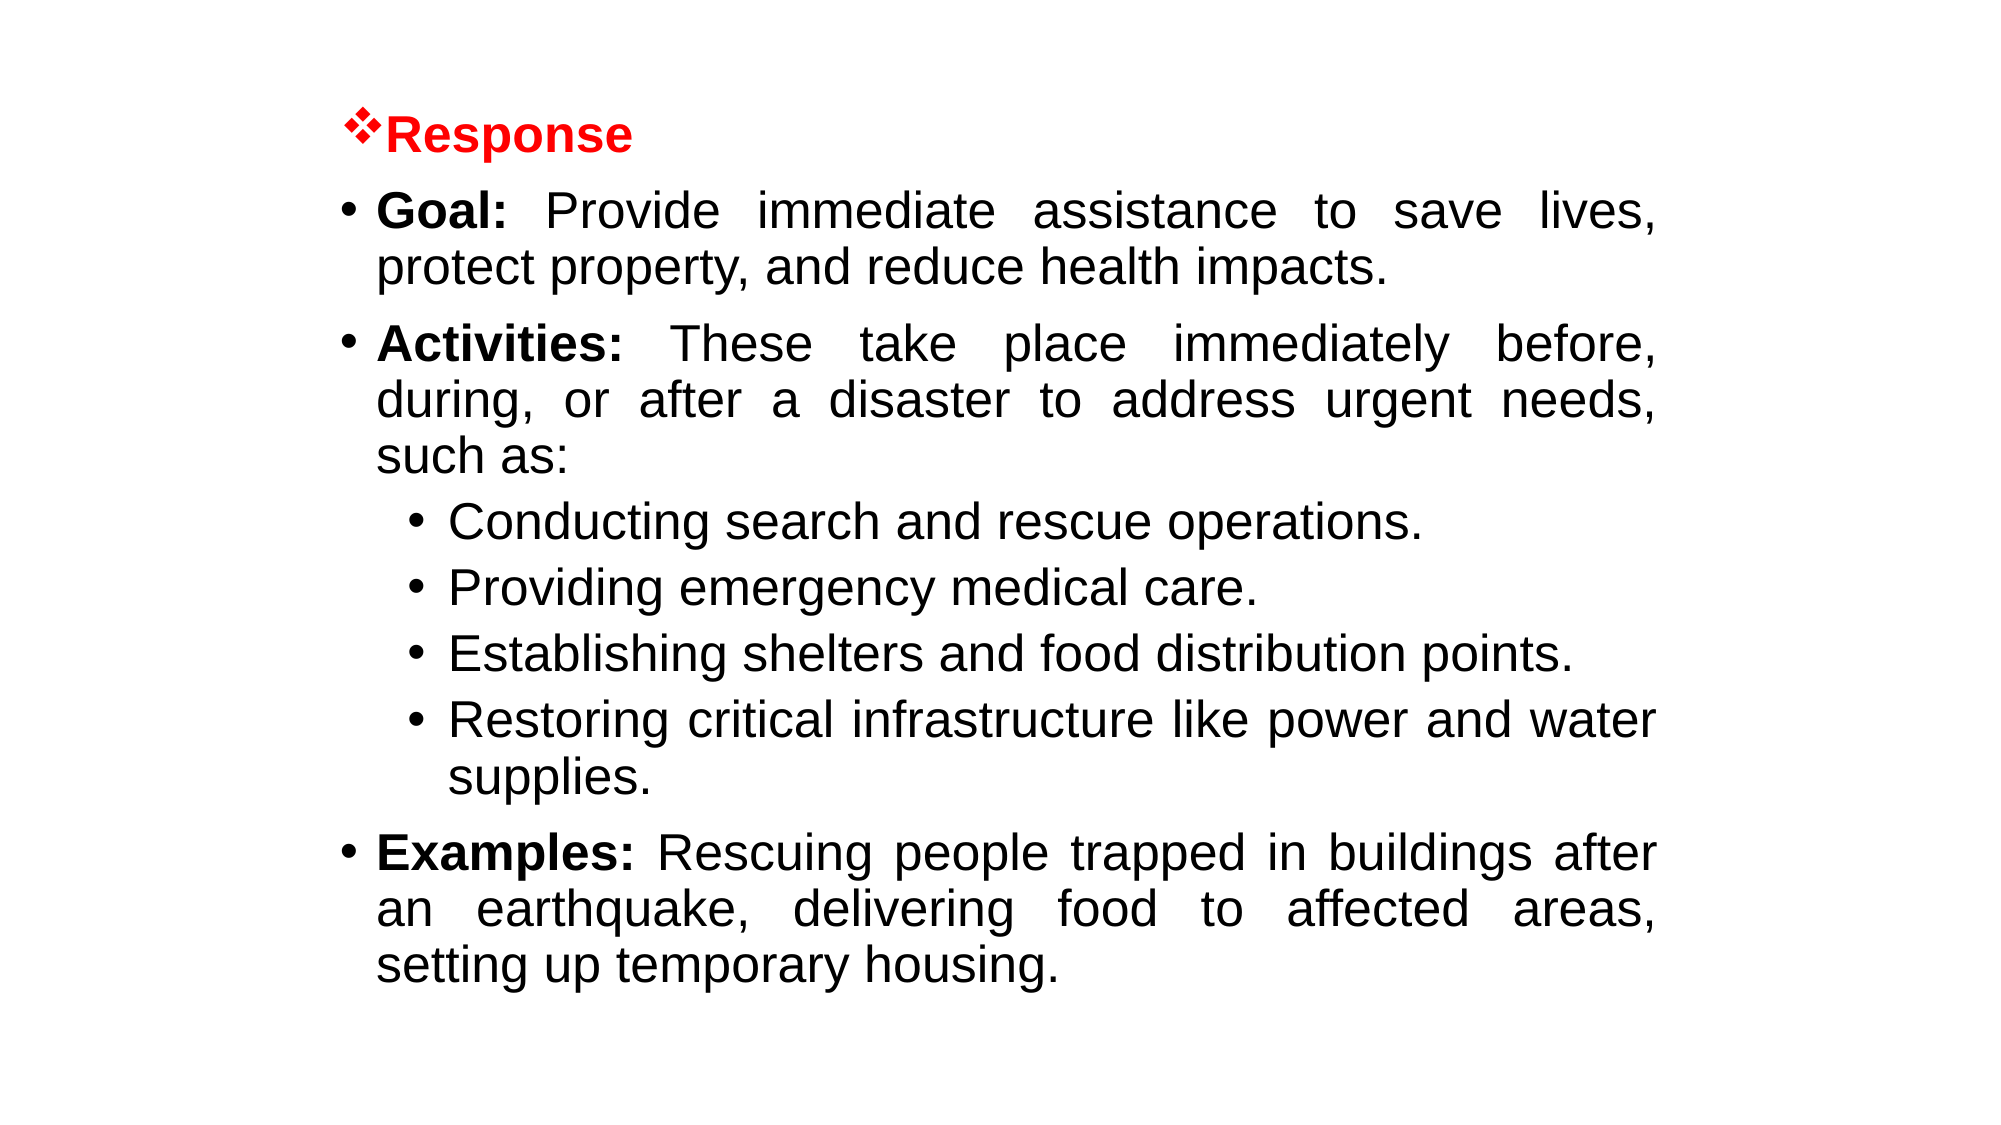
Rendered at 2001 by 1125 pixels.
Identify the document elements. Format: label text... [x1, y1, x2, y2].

list Response Goal: Provide immediate assistance to save lives, protect property, and reduce health impacts. Activities: These take place immediately before, during, or after a disaster to address urgent needs, such as: Conducting search and rescue operations. Providing emergency medical care. Establishing shelters and food distribution points. Restoring critical infrastructure like power and water supplies. Examples: Rescuing people trapped in buildings after an earthquake, delivering food to affected areas, setting up temporary housing. [324, 99, 1675, 1005]
